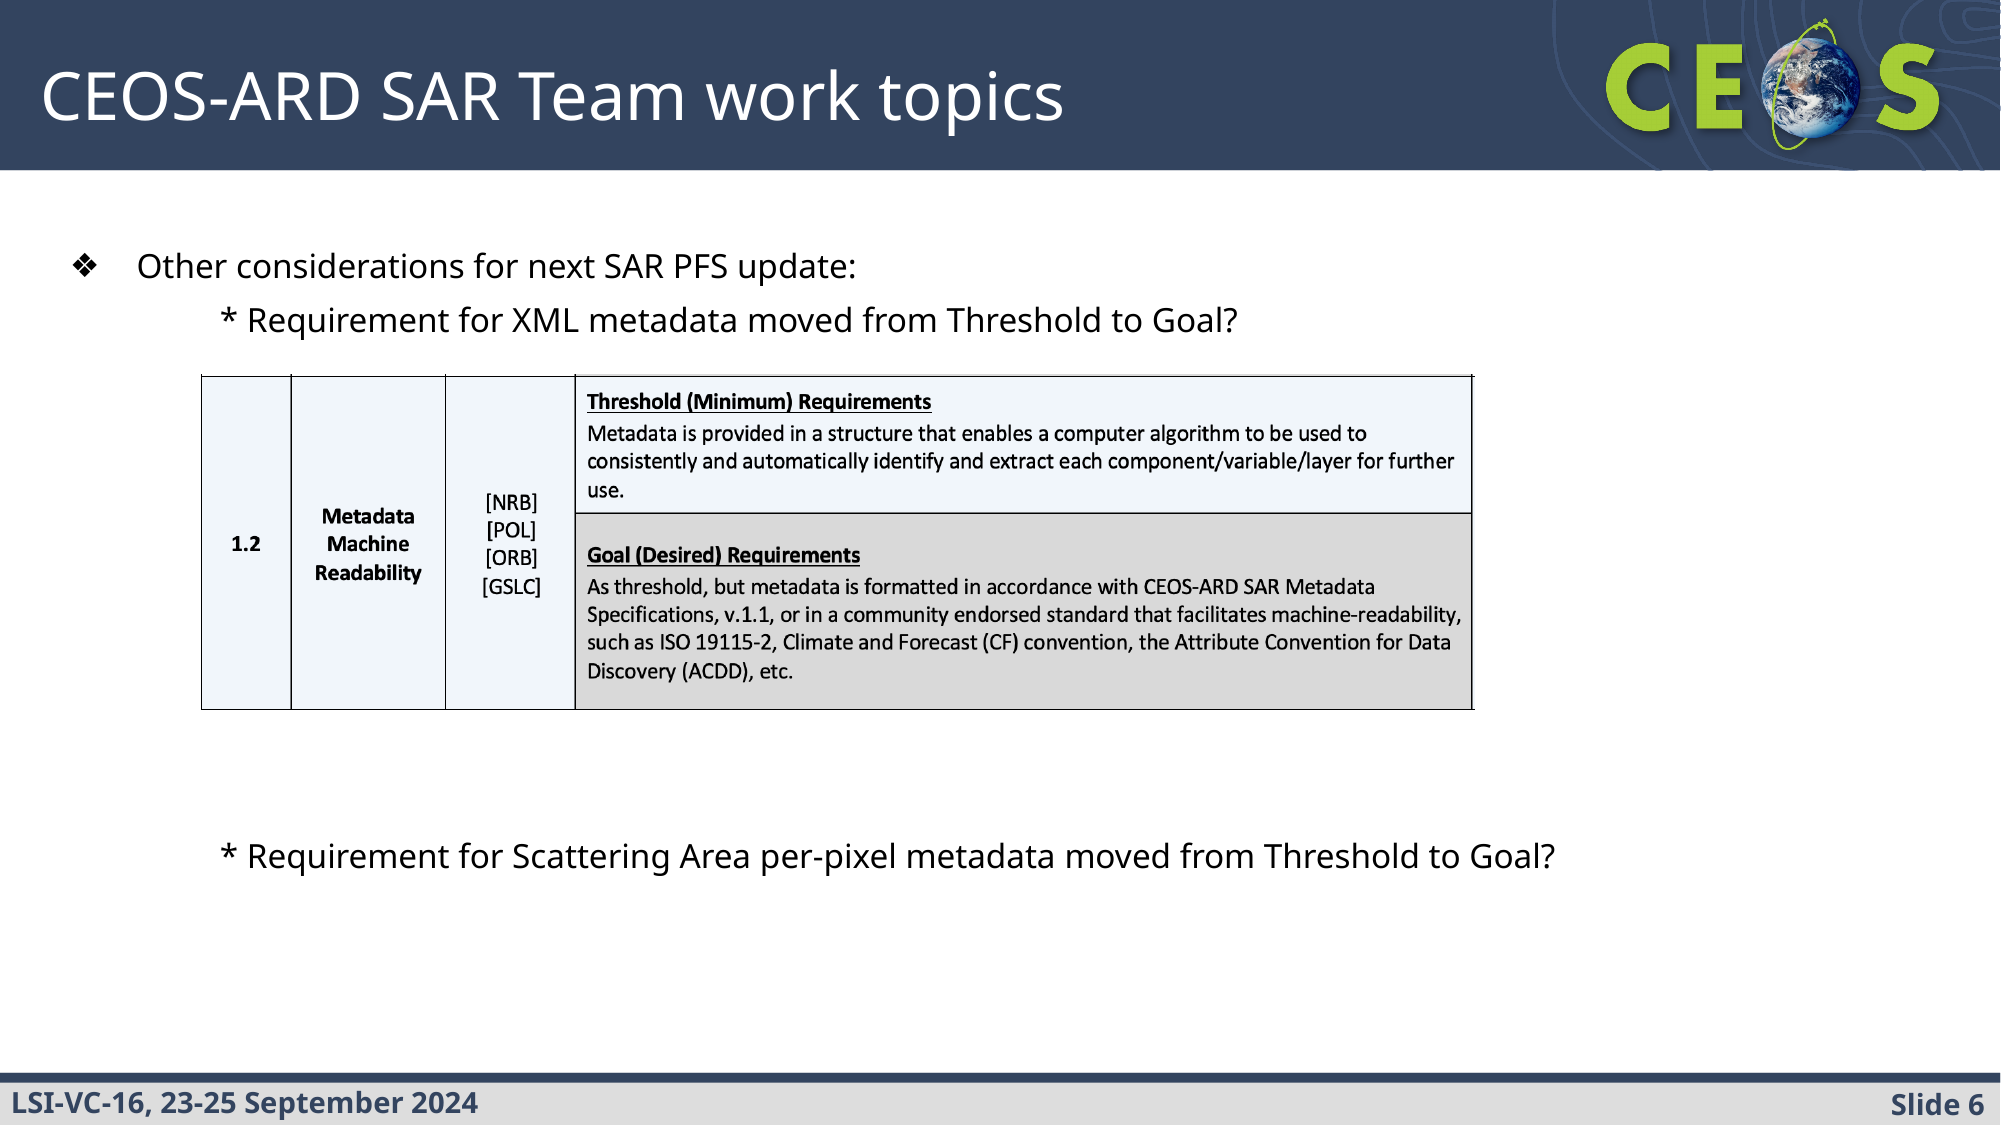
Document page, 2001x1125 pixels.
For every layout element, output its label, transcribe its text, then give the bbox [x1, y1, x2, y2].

text_box Other considerations for next SAR PFS update: * Requirement for XML metadata moved from Threshold to Goal? * Requirement for Scattering Area per-pixel metadata moved from Threshold to Goal? [25, 233, 1919, 1009]
text_box CEOS-ARD SAR Team work topics [25, 0, 1510, 188]
picture [1606, 18, 1939, 150]
picture [199, 374, 1476, 722]
